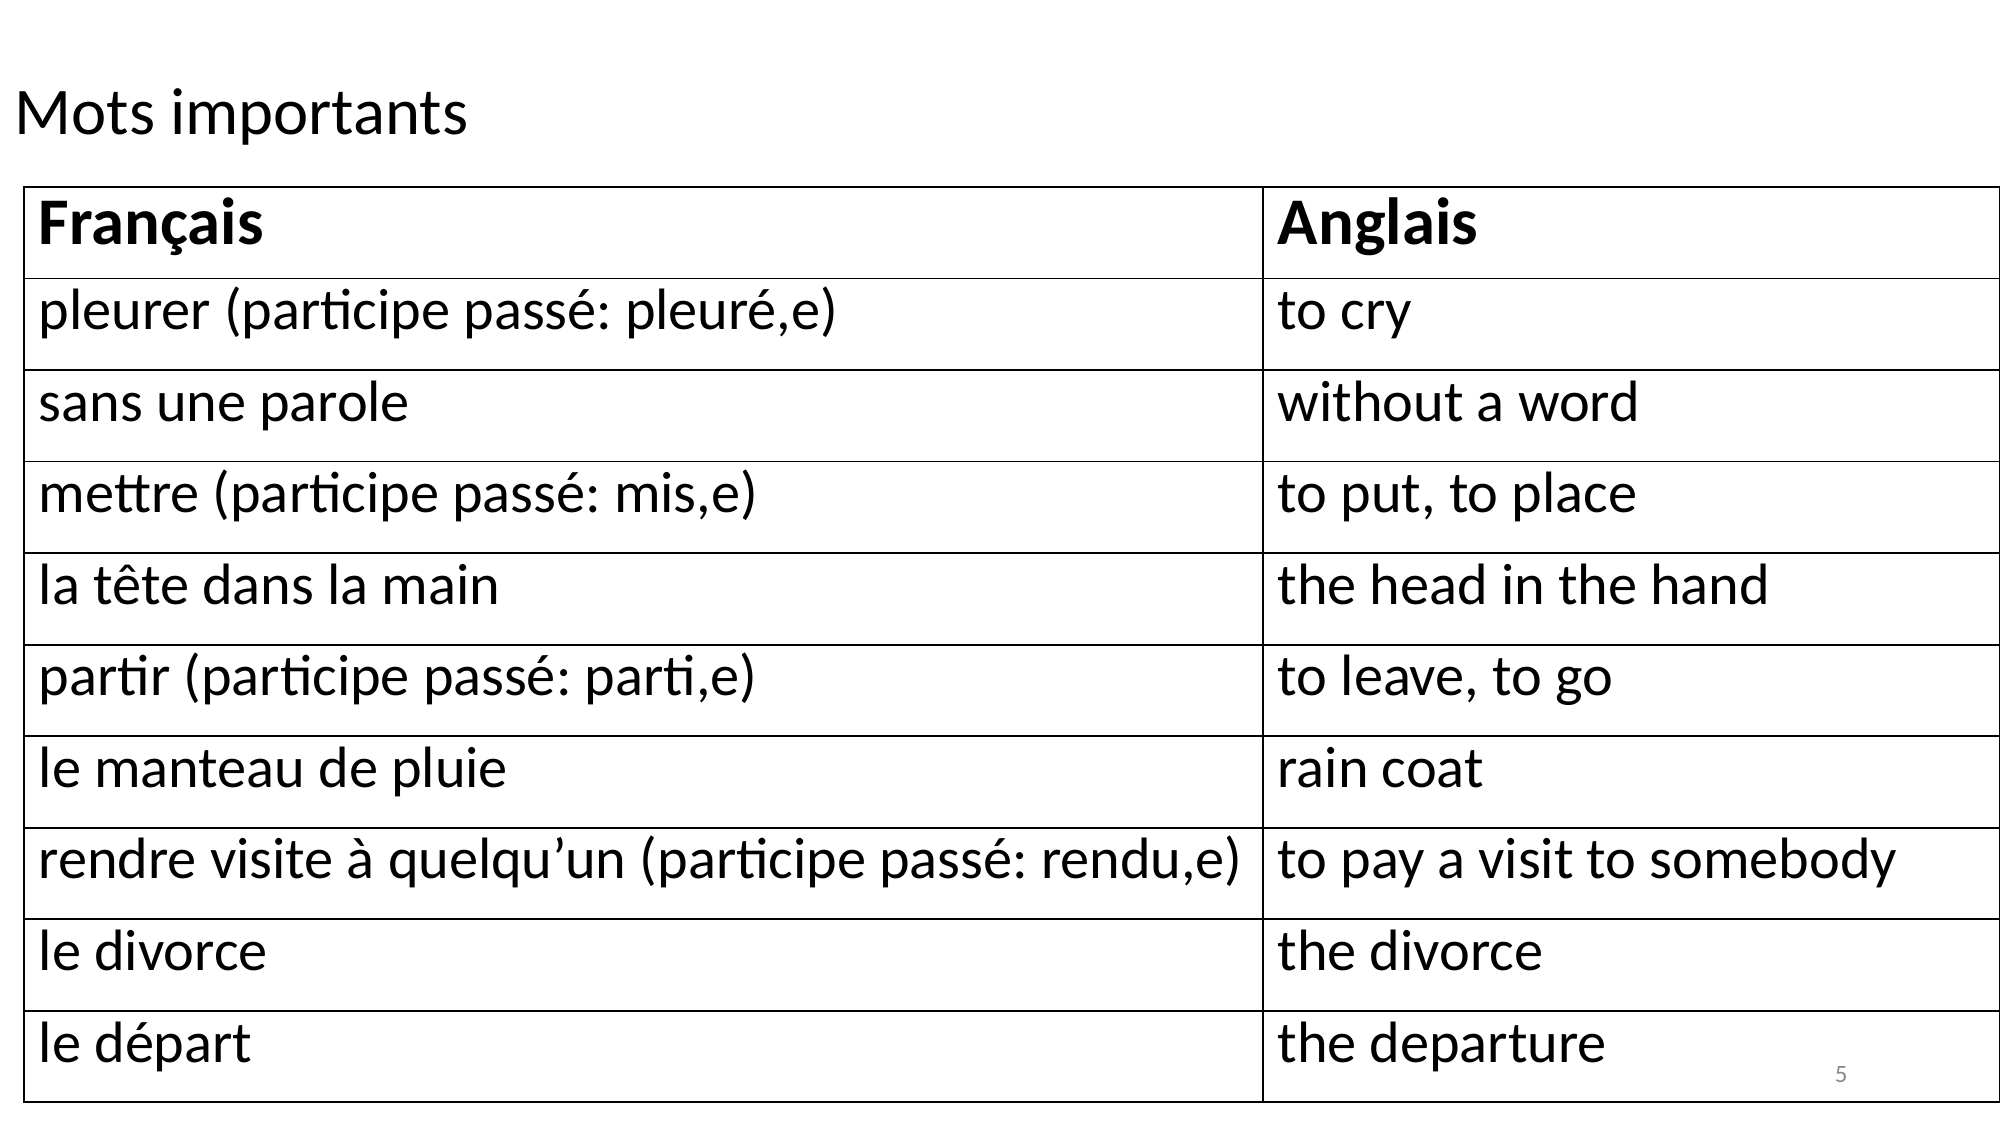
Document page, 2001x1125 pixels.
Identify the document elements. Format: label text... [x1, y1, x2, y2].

table_cell rain coat [1264, 737, 1999, 827]
table_cell le départ [25, 1012, 1262, 1101]
table_cell the head in the hand [1264, 554, 1999, 644]
table_cell le divorce [25, 920, 1262, 1010]
table_cell to put, to place [1264, 462, 1999, 552]
slide_number 5 [1412, 1042, 1863, 1103]
table_cell without a word [1264, 371, 1999, 461]
table_header Anglais [1264, 188, 1999, 278]
table_header Français [25, 188, 1262, 278]
table_cell to pay a visit to somebody [1264, 829, 1999, 918]
table_cell to leave, to go [1264, 646, 1999, 735]
table_cell sans une parole [25, 371, 1262, 461]
table_cell pleurer (participe passé: pleuré,e) [25, 279, 1262, 369]
table_cell partir (participe passé: parti,e) [25, 646, 1262, 735]
table_cell to cry [1264, 279, 1999, 369]
table_cell mettre (participe passé: mis,e) [25, 462, 1262, 552]
table_cell the departure [1264, 1012, 1999, 1101]
table_cell the divorce [1264, 920, 1999, 1010]
table_cell la tête dans la main [25, 554, 1262, 644]
table_cell rendre visite à quelqu’un (participe passé: rendu,e) [25, 829, 1262, 918]
table_cell le manteau de pluie [25, 737, 1262, 827]
text_box Mots importants [0, 60, 1468, 156]
